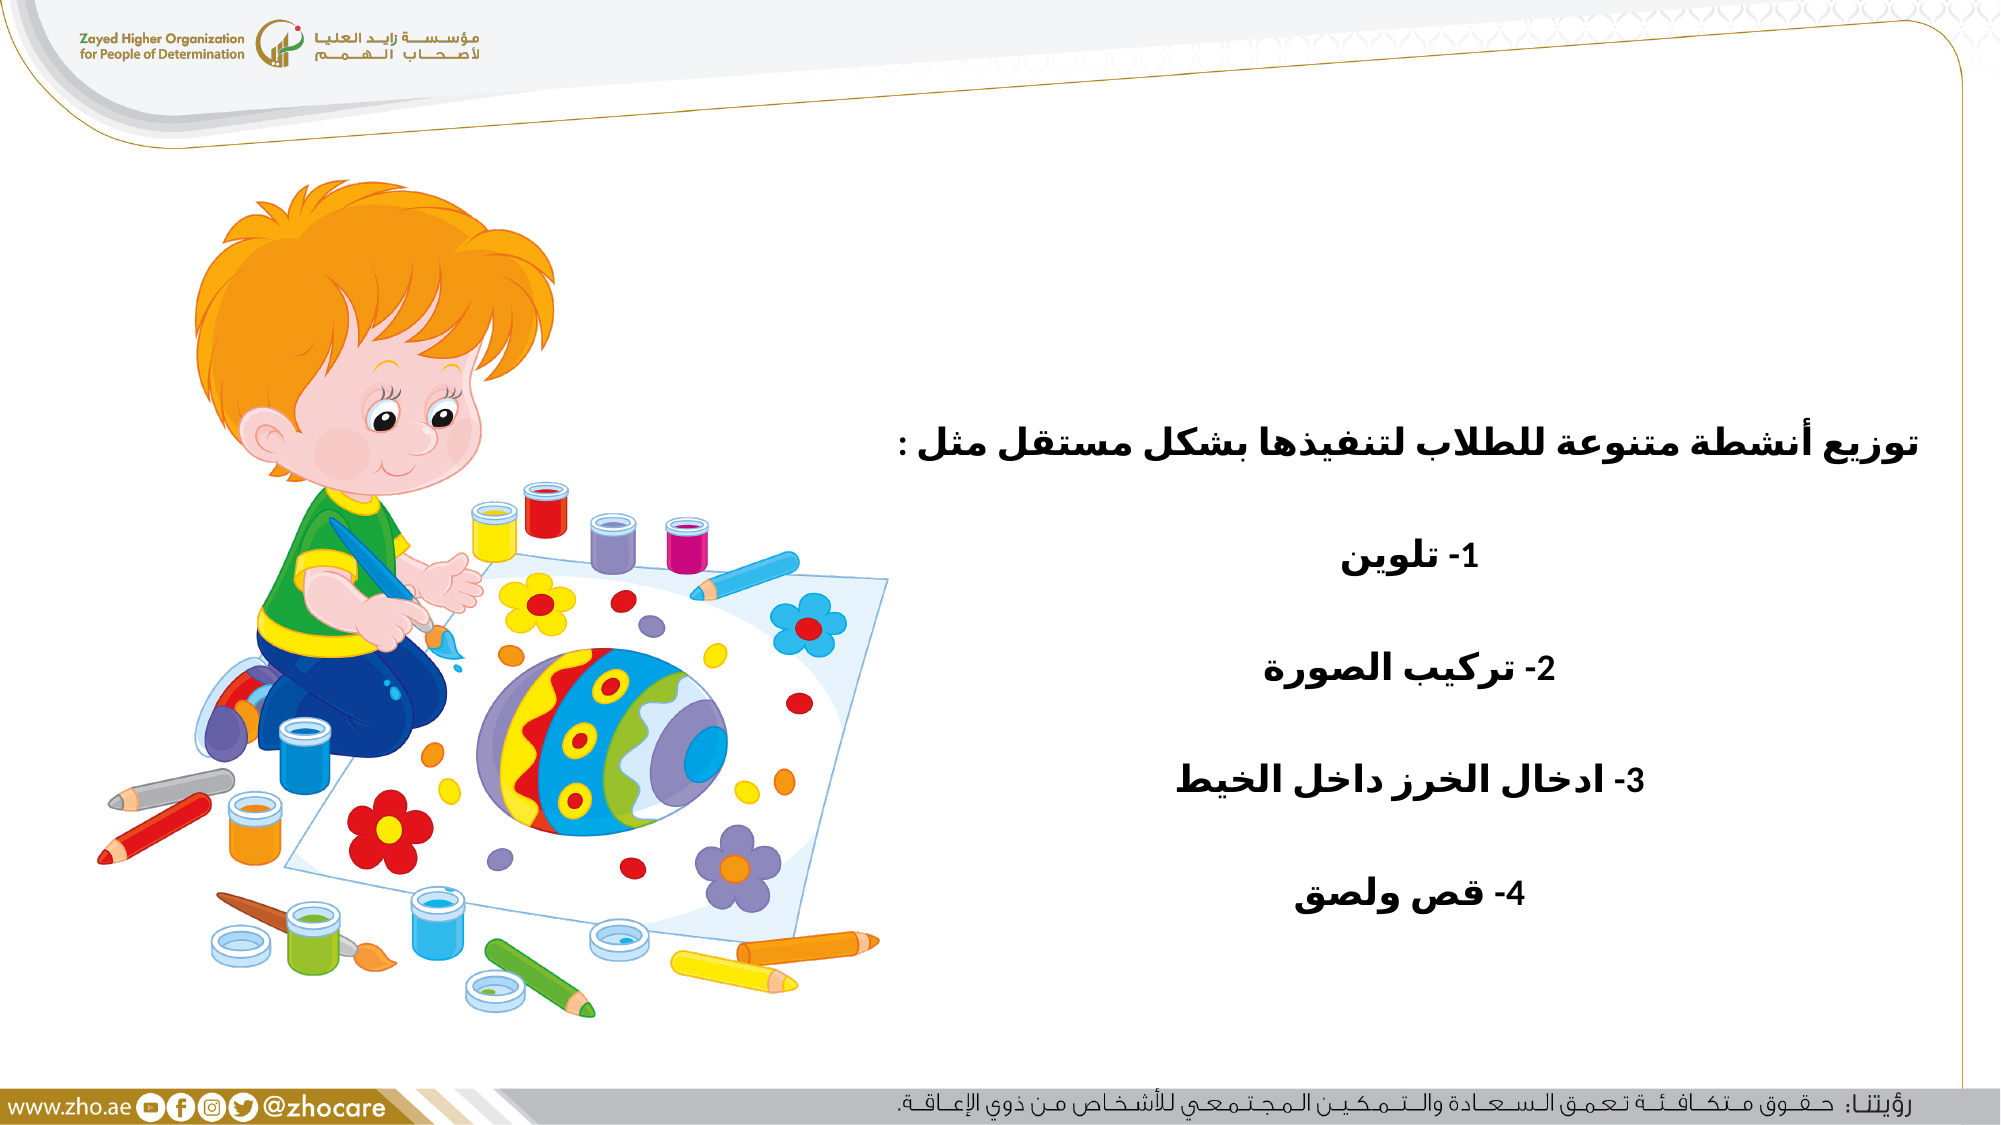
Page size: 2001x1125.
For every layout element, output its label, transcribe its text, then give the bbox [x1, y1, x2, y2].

picture [0, 0, 2001, 1125]
text_box توزيع أنشطة متنوعة للطلاب لتنفيذها بشكل مستقل مثل : 1- تلوين 2- تركيب الصورة 3- ادخال الخرز داخل الخيط 4- قص ولصق [891, 342, 1956, 920]
